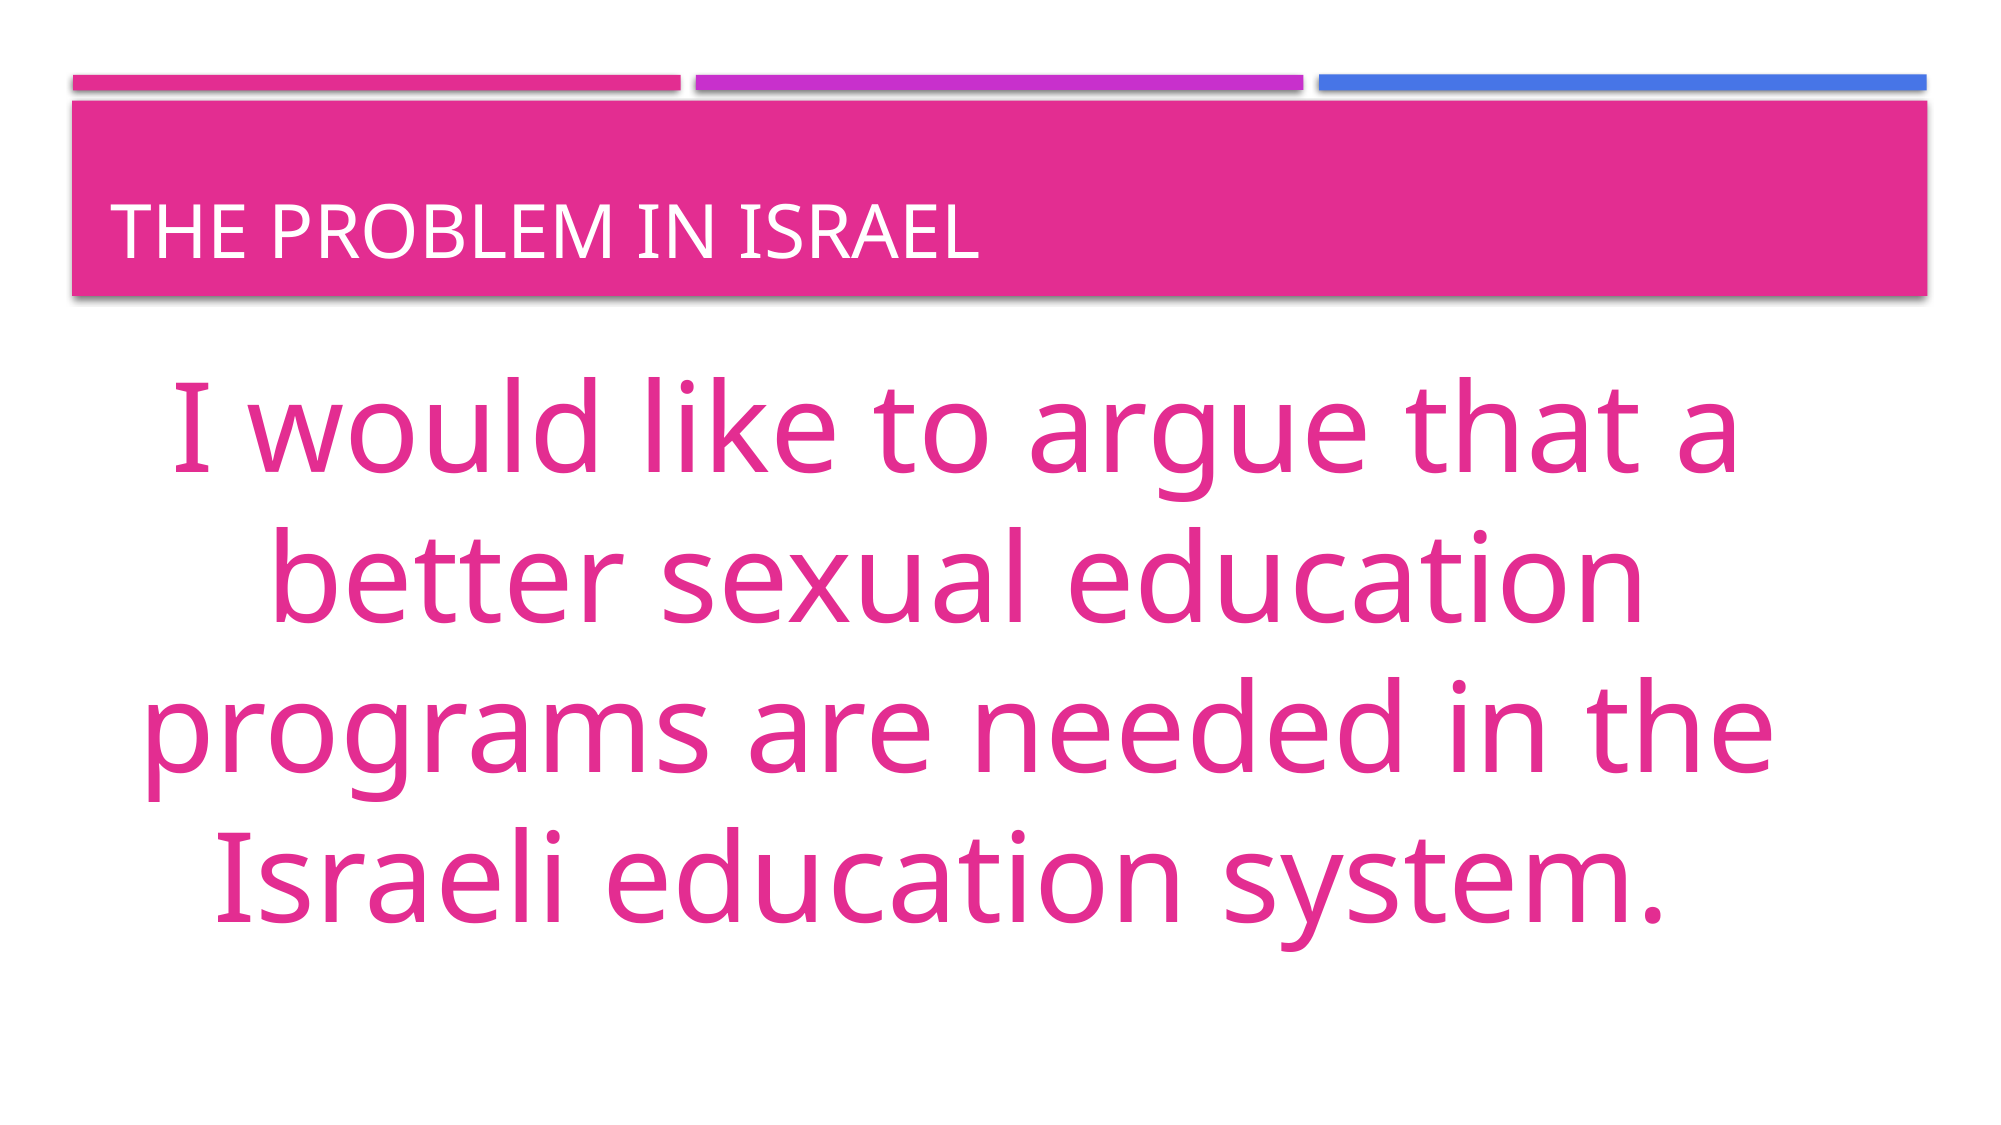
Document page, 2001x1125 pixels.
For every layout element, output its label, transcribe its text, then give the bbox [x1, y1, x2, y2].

text_box I would like to argue that a better sexual education programs are needed in the Israeli education system. [64, 340, 1853, 955]
list According to the Israeli Knesset (parliament) Research and Information Centre, in the post-primary education in Israel there is no compulsory sex education program. Sexual education in schools is given as an accidental response to a specific event, that it refers to the sexuality of the youth as threatening, and it does not enable meaningful discussion of the issues that concern youth (Weisblai, 2010). [95, 357, 1905, 962]
title The problem in israel [95, 115, 1905, 282]
